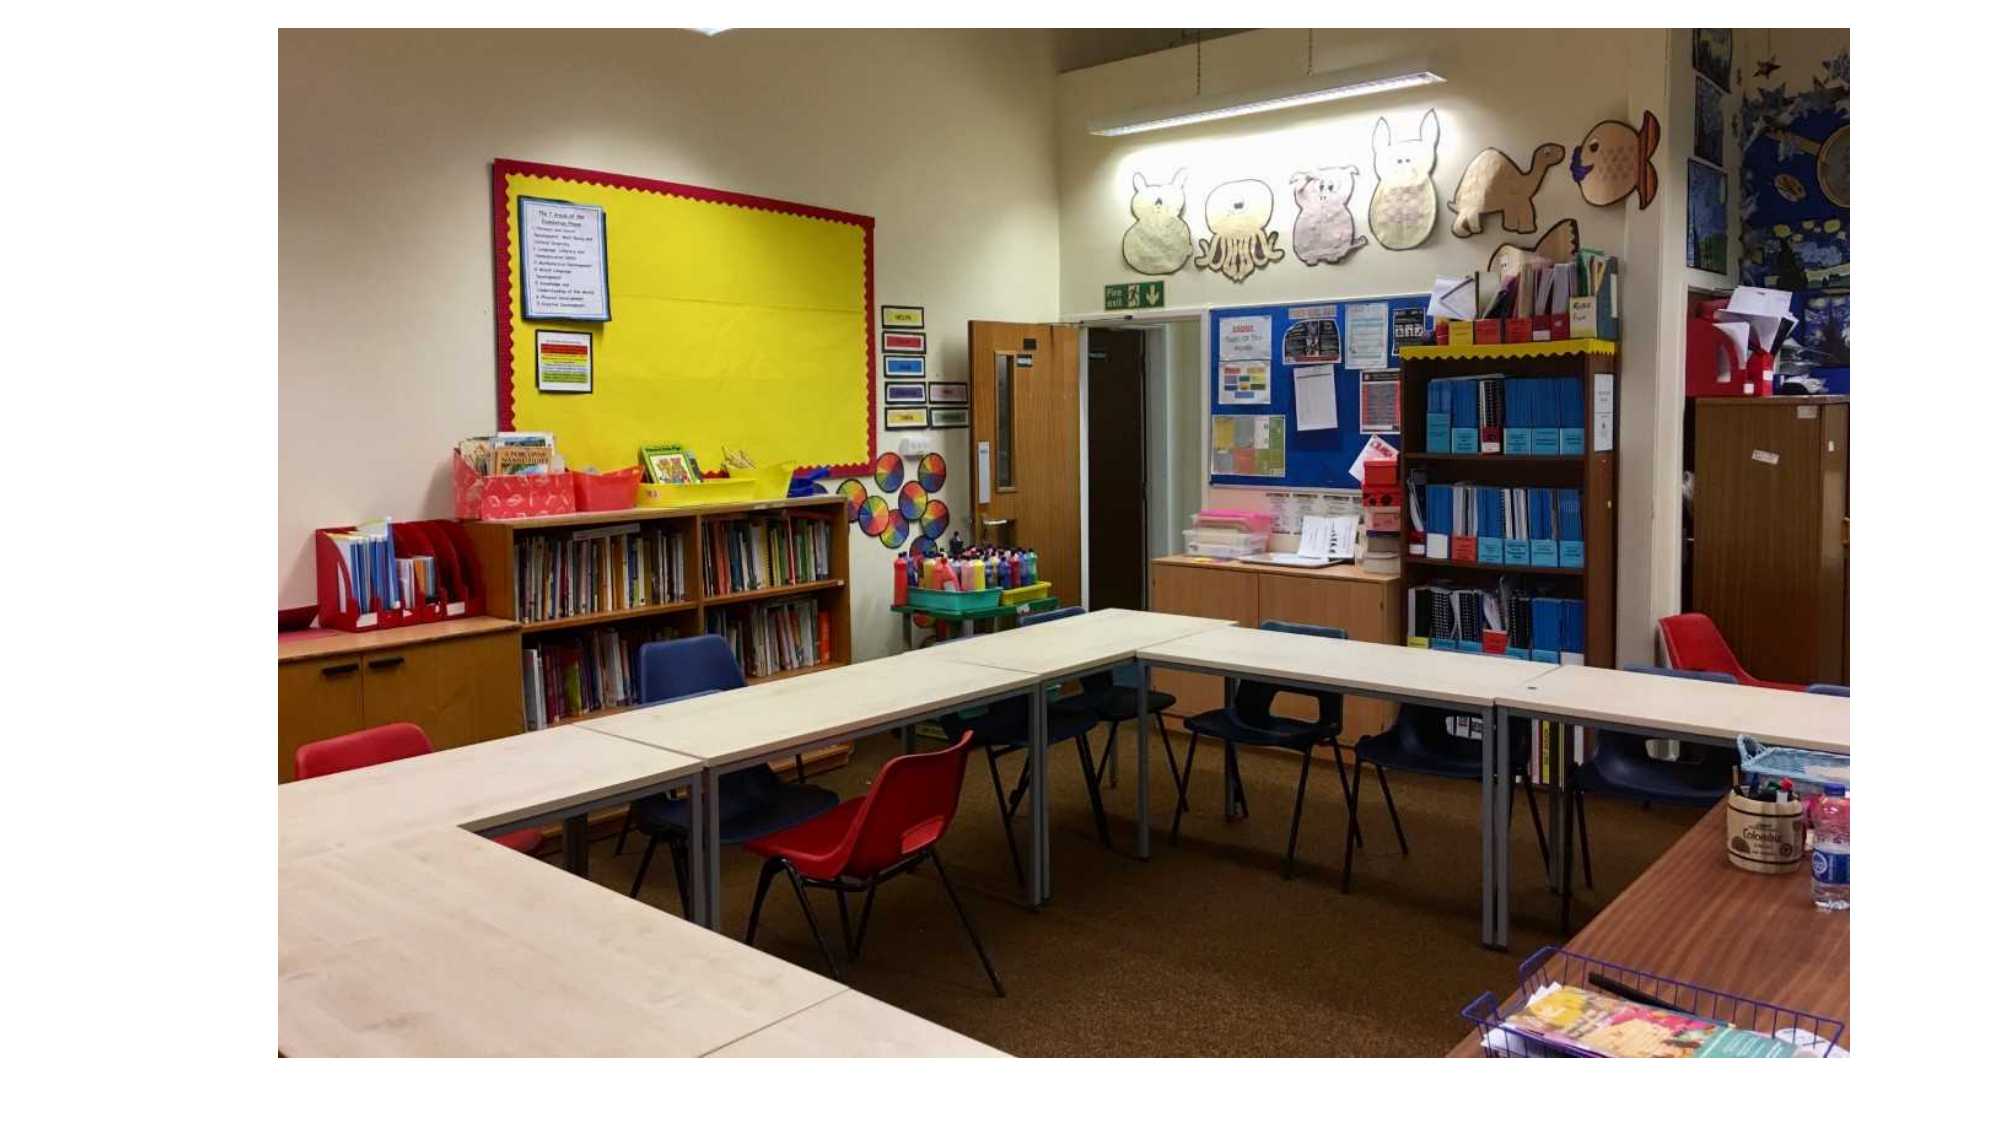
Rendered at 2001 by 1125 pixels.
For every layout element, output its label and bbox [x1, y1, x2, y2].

picture [278, 28, 1850, 1059]
